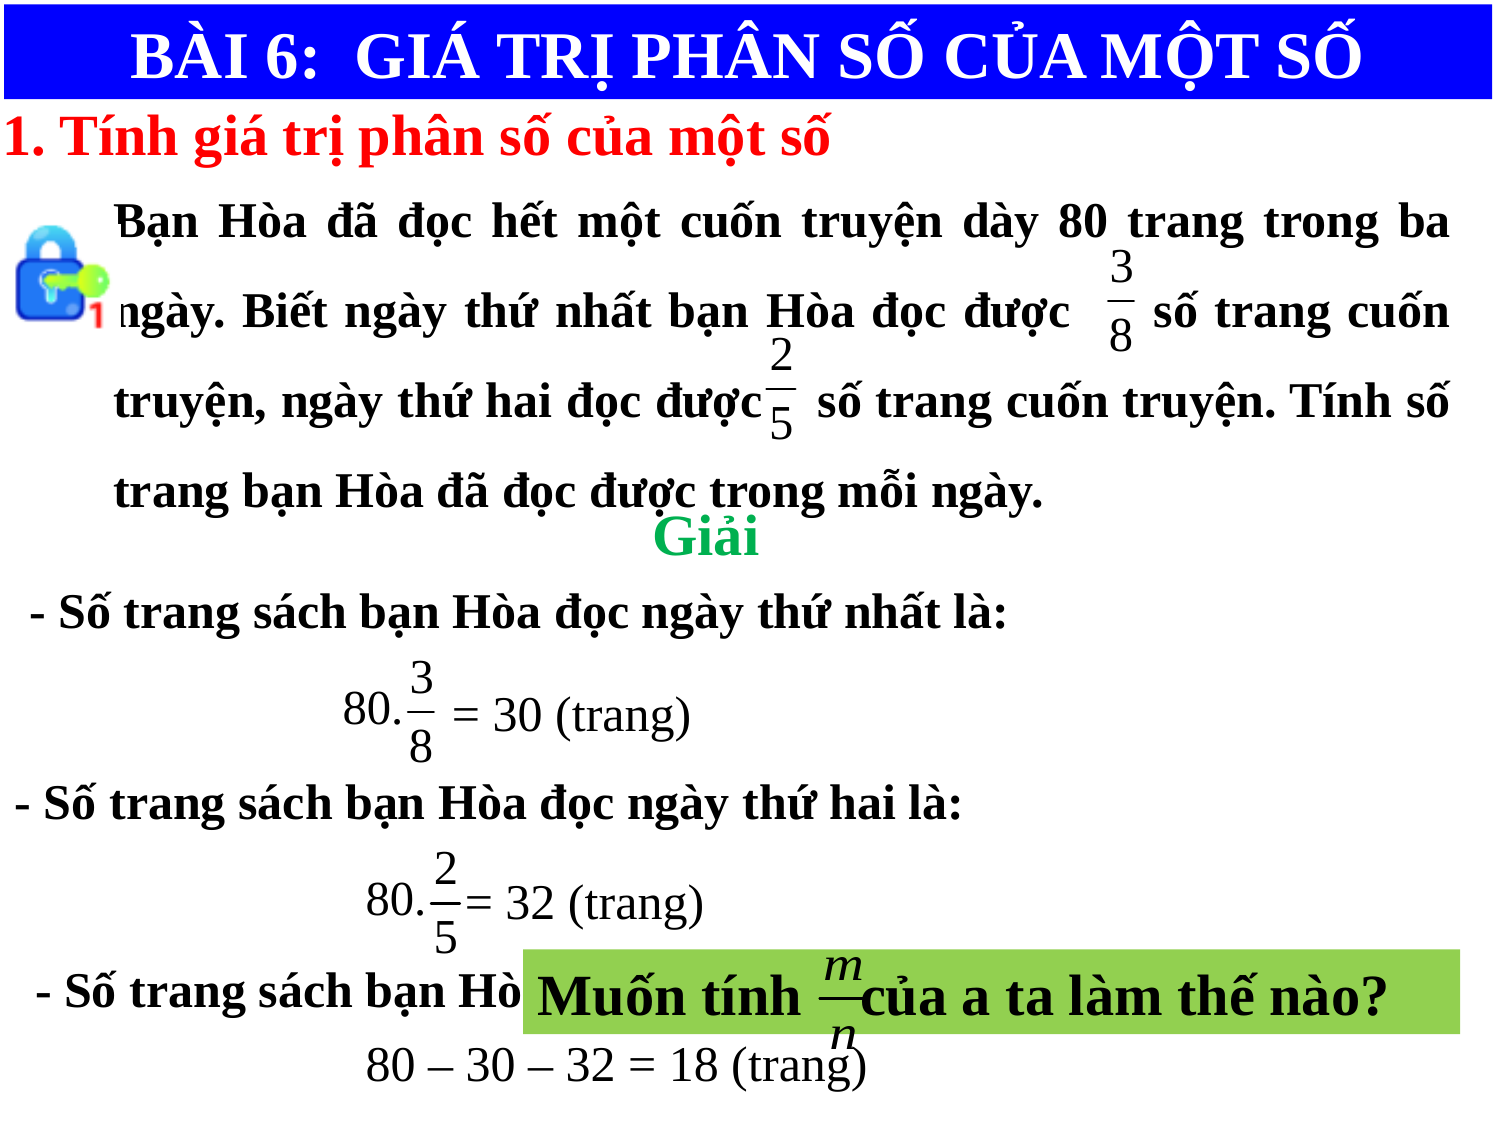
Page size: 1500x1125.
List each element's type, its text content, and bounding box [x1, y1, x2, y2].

text_box 80 – 30 – 32 = 18 (trang) [350, 1024, 517, 1100]
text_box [360, 837, 471, 965]
text_box 1. Tính giá trị phân số của một số [0, 89, 1063, 174]
text_box = 32 (trang) [476, 862, 825, 938]
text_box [12, 149, 1467, 529]
text_box - Số trang sách bạn Hòa đọc ngày thứ ba là: [20, 949, 517, 1025]
text_box - Số trang sách bạn Hòa đọc ngày thứ nhất là: [14, 571, 1090, 647]
text_box - Số trang sách bạn Hòa đọc ngày thứ hai là: [0, 762, 1075, 838]
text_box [522, 933, 1461, 1107]
text_box Giải [637, 538, 815, 571]
text_box BÀI 6: GIÁ TRỊ PHÂN SỐ CỦA MỘT SỐ [4, 4, 1493, 100]
text_box = 30 (trang) [448, 674, 812, 749]
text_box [337, 646, 444, 774]
